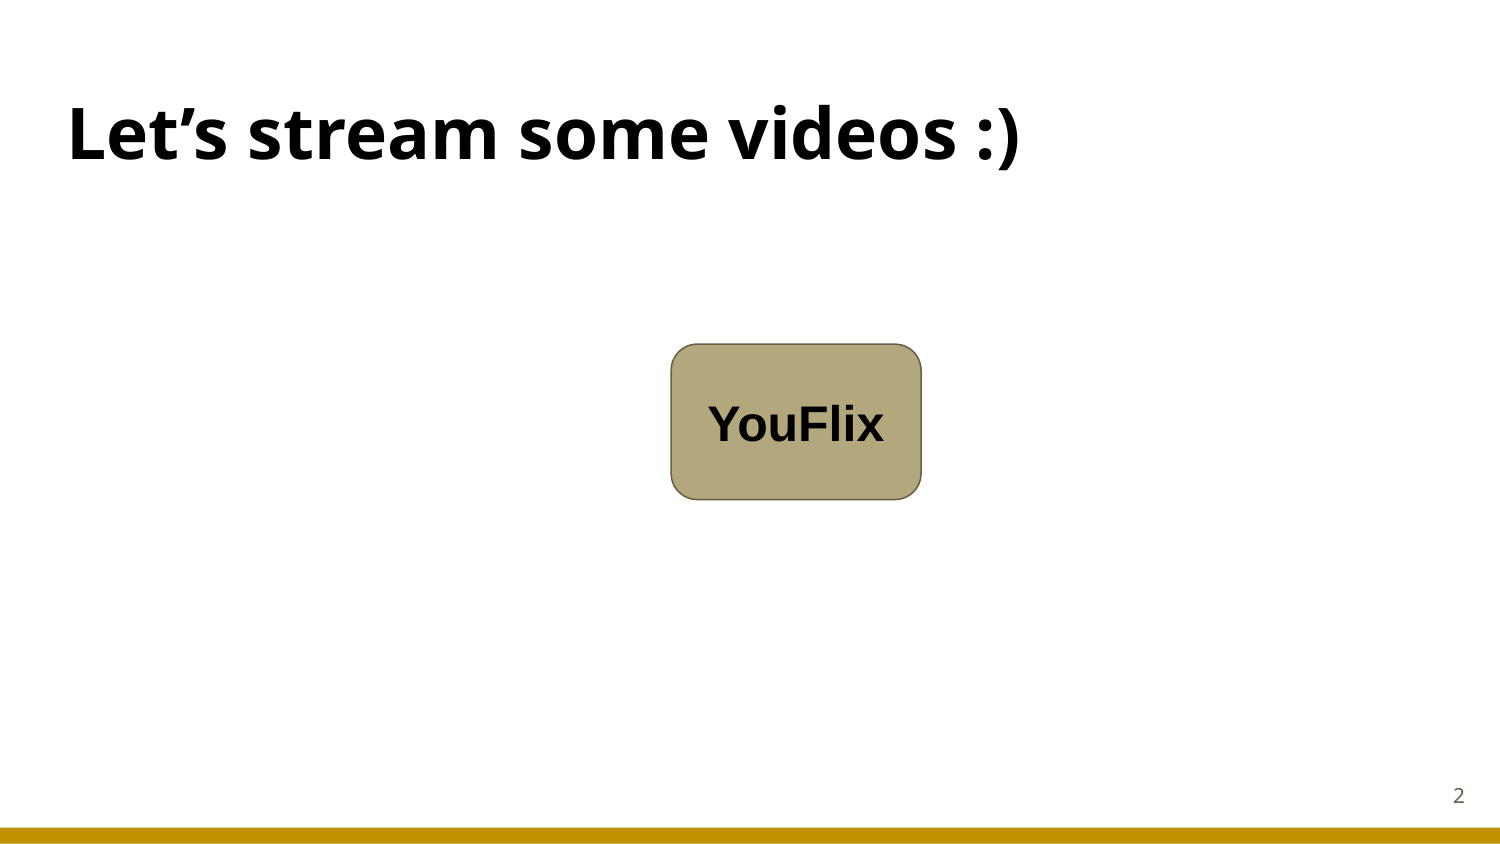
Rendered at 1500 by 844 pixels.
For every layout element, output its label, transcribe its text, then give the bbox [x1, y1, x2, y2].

text_box YouFlix [671, 344, 922, 500]
slide_number ‹#› [1389, 764, 1480, 830]
title Let’s stream some videos :) [51, 72, 1449, 189]
